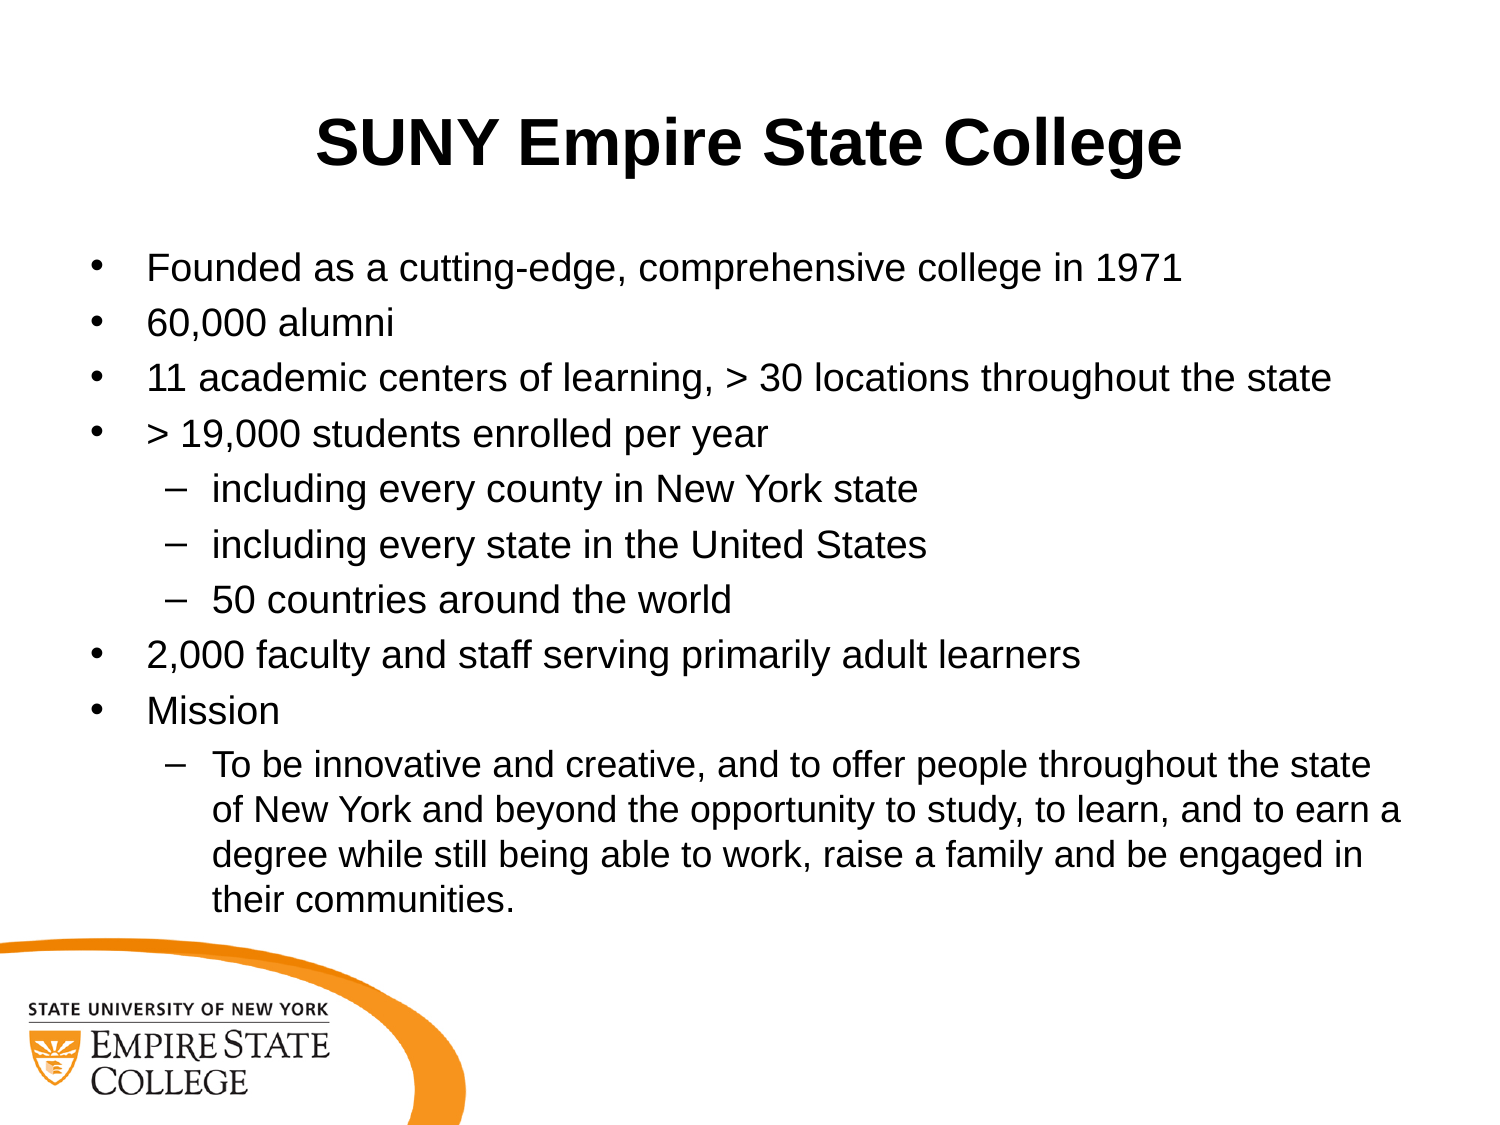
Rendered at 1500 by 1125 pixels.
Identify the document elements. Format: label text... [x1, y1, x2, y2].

picture [0, 930, 474, 1125]
list Founded as a cutting-edge, comprehensive college in 1971 60,000 alumni 11 academic centers of learning, > 30 locations throughout the state > 19,000 students enrolled per year including every county in New York state including every state in the United States 50 countries around the world 2,000 faculty and staff serving primarily adult learners Mission To be innovative and creative, and to offer people throughout the state of New York and beyond the opportunity to study, to learn, and to earn a degree while still being able to work, raise a family and be engaged in their communities. [74, 233, 1426, 947]
title SUNY Empire State College [74, 44, 1426, 233]
